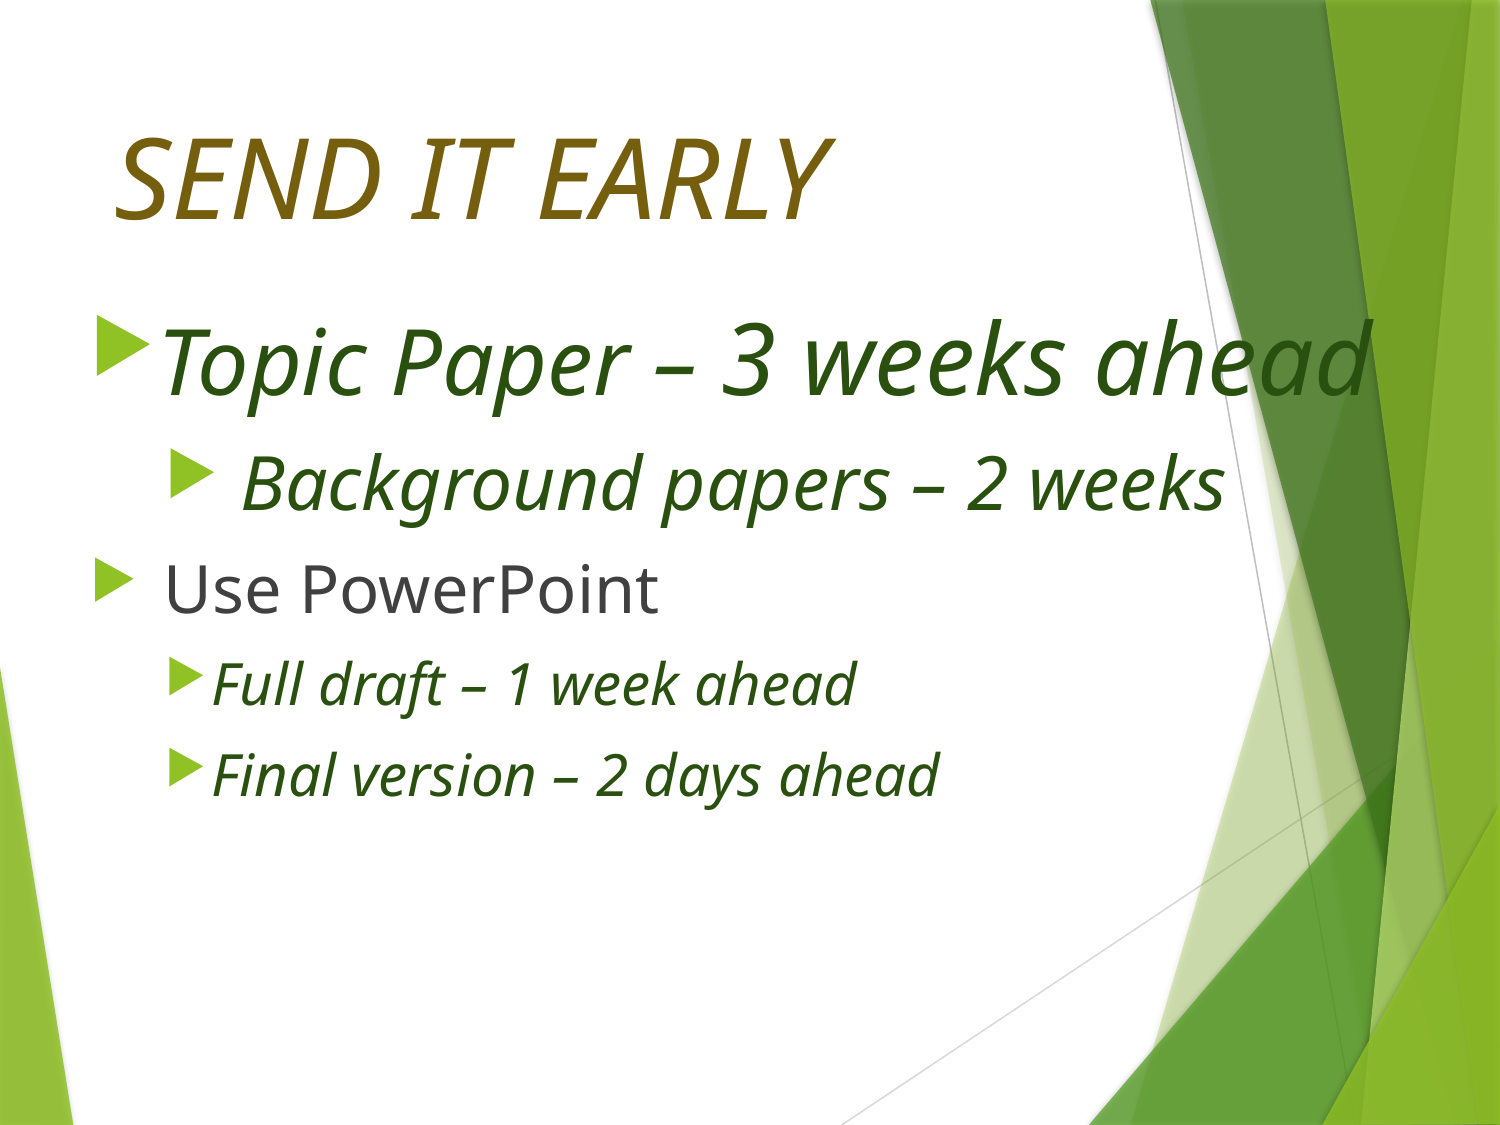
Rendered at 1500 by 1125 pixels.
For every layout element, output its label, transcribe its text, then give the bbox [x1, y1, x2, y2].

list Topic Paper – 3 weeks ahead Background papers – 2 weeks Use PowerPoint Full draft – 1 week ahead Final version – 2 days ahead [75, 287, 1500, 1125]
title SEND IT EARLY [99, 99, 1250, 287]
